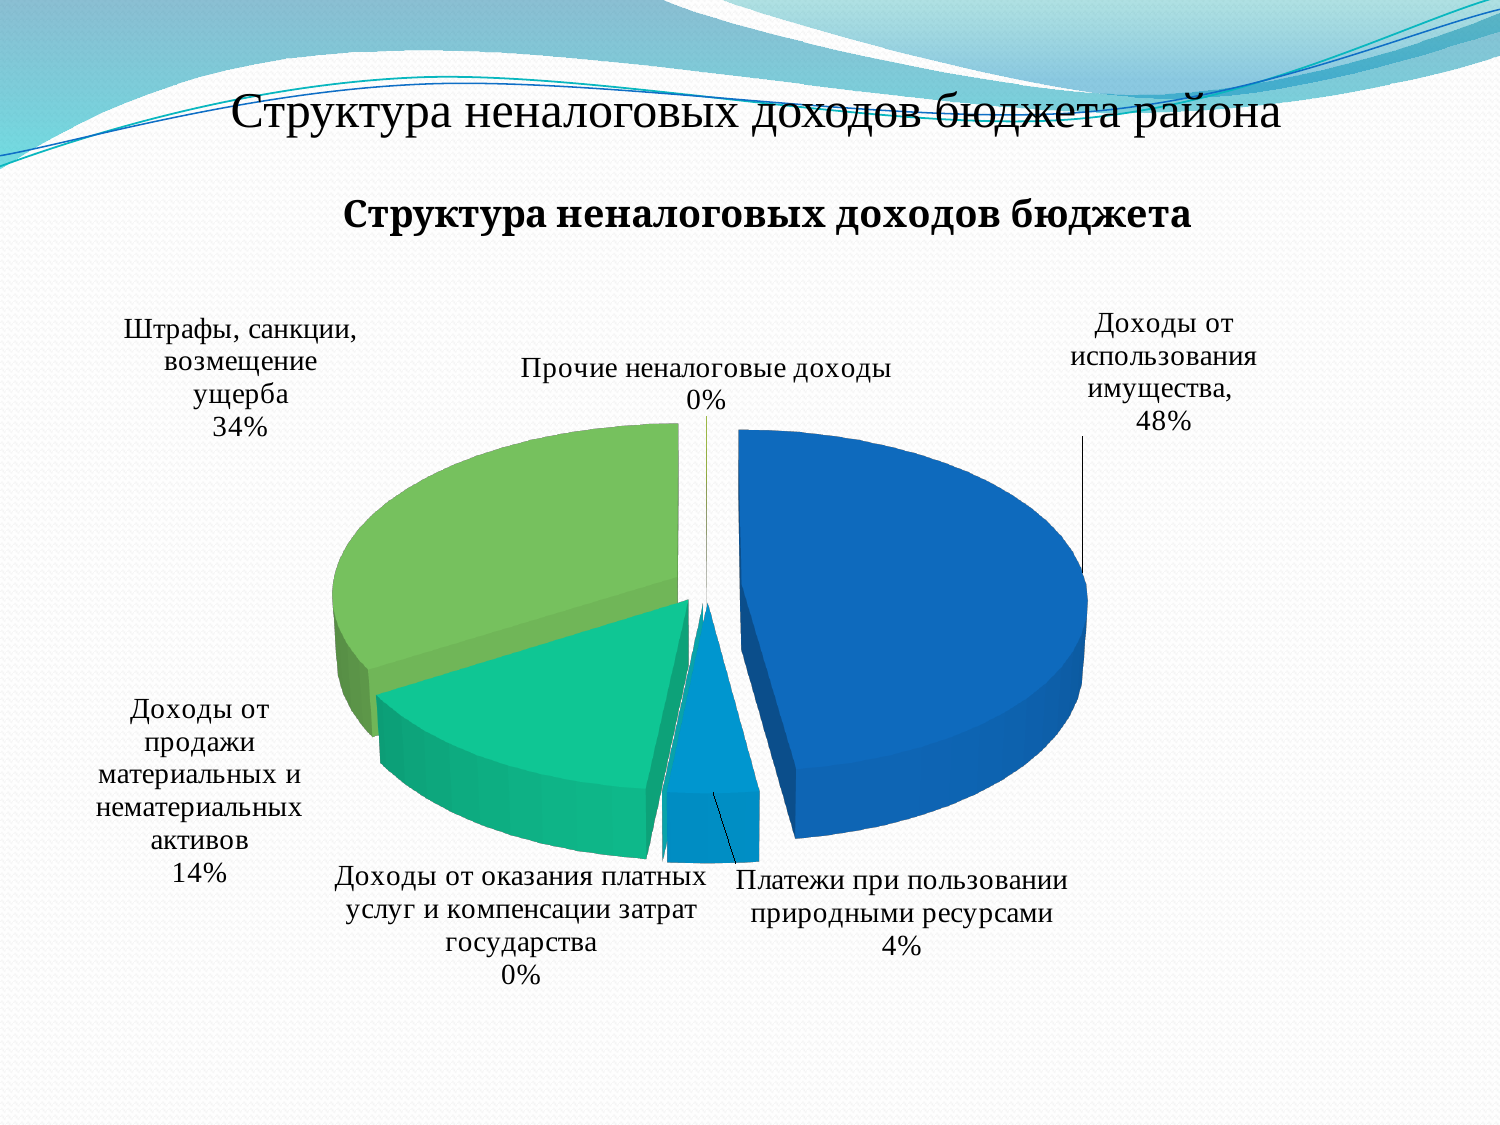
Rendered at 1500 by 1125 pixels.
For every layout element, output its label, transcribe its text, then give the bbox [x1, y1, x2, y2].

title Структура неналоговых доходов бюджета района [75, 66, 1438, 138]
chart [76, 148, 1459, 1095]
